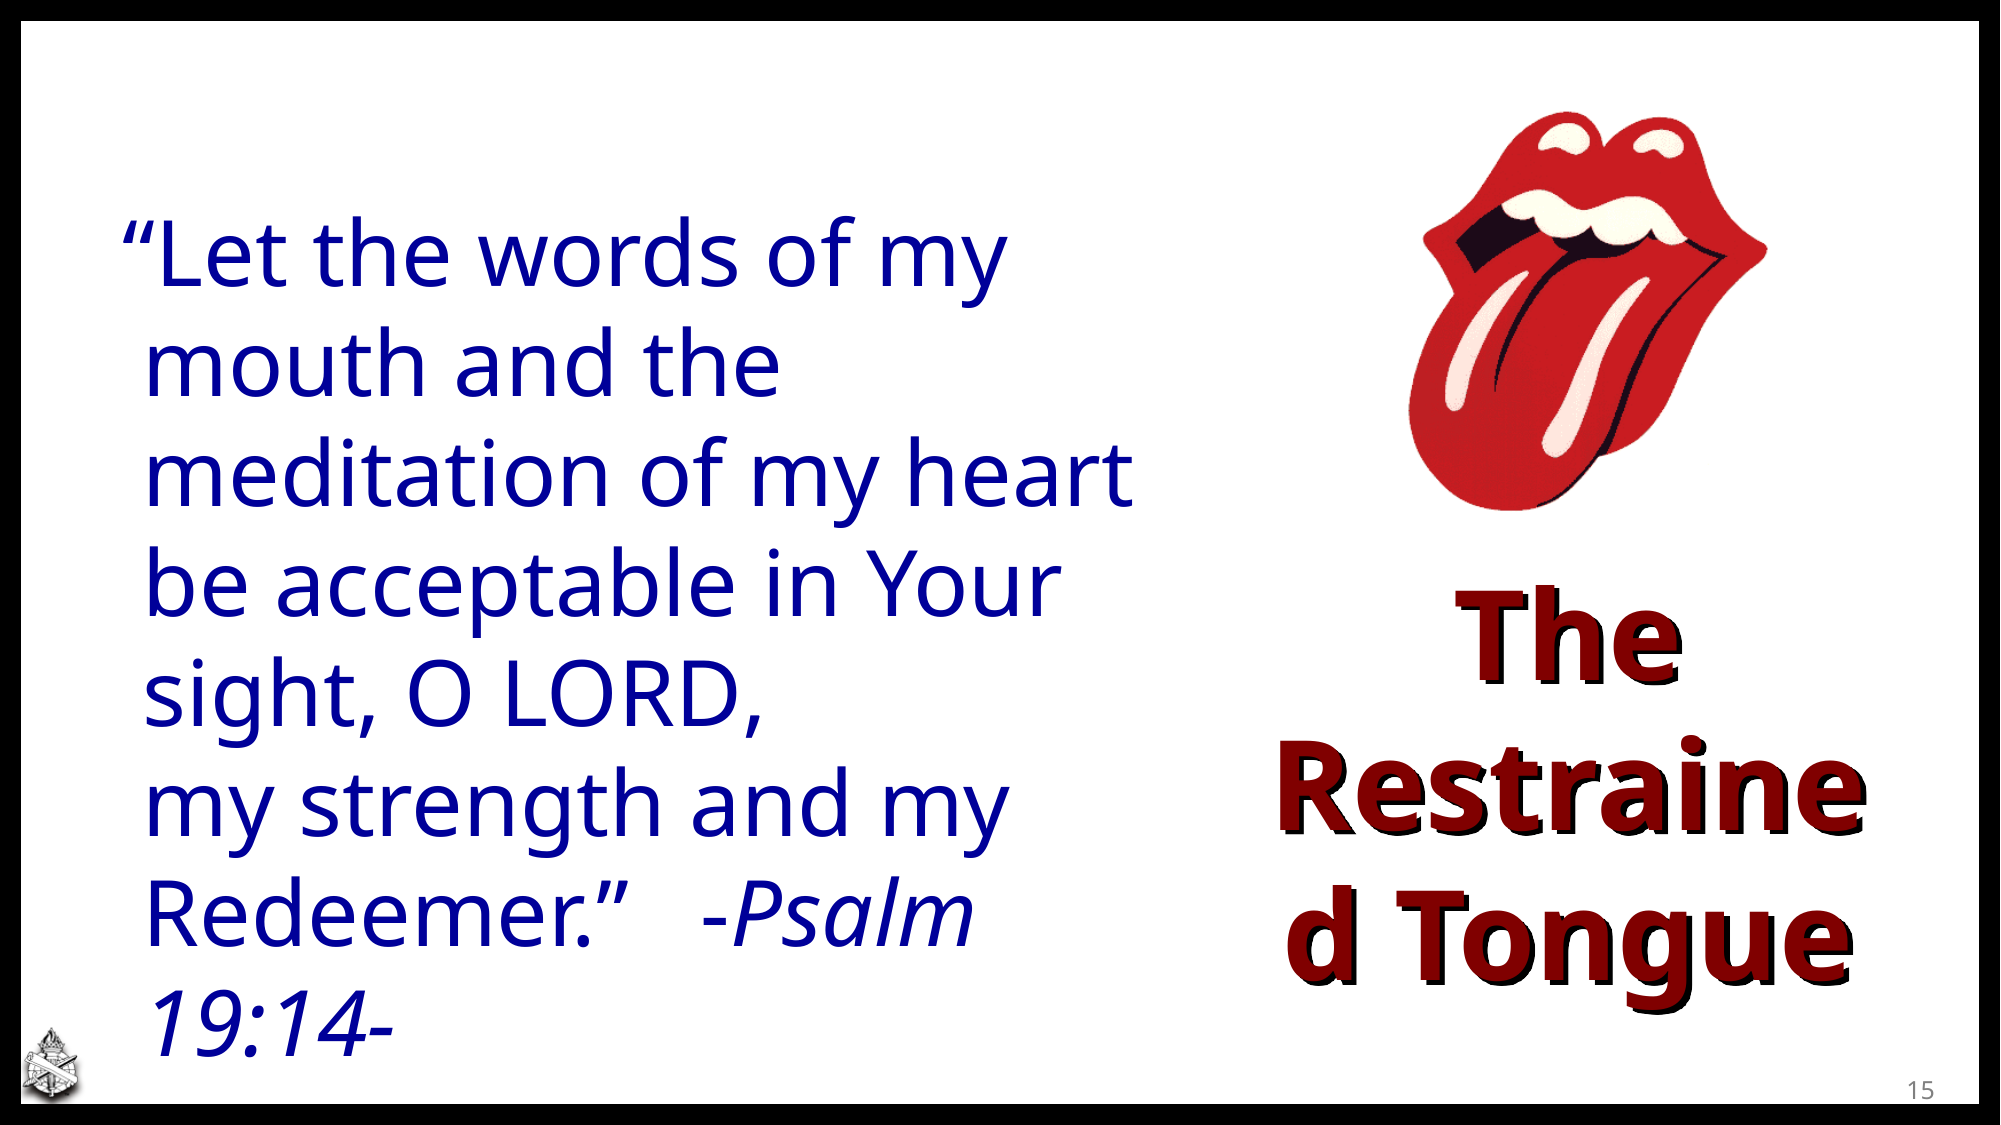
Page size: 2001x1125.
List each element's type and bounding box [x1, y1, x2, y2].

picture [1357, 98, 1779, 529]
text_box [0, 0, 2000, 1125]
picture [22, 1027, 79, 1099]
